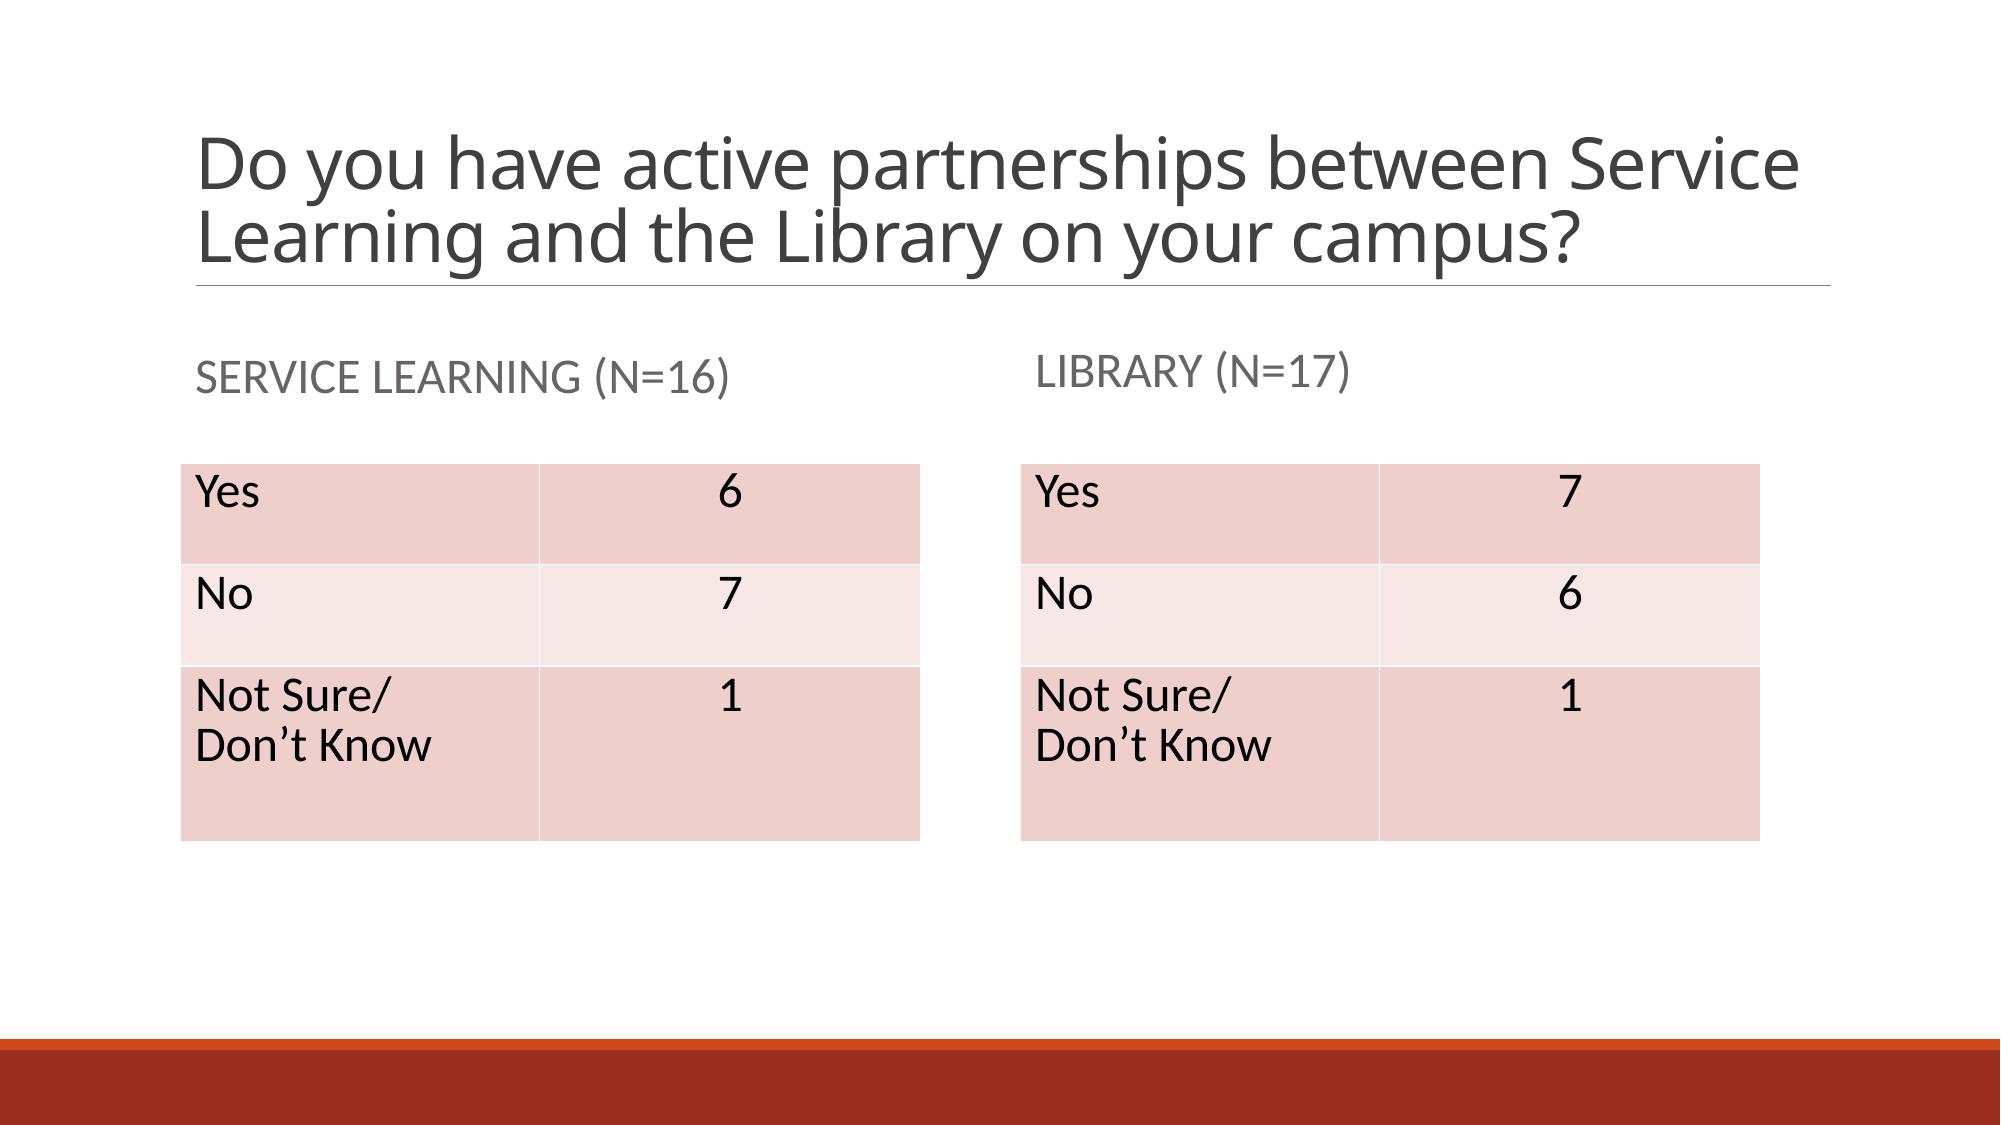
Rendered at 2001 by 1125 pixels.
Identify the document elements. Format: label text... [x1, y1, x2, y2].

table_cell No [181, 565, 539, 665]
title Do you have active partnerships between Service Learning and the Library on your campus? [180, 47, 1830, 285]
table_cell Not Sure/ Don’t Know [1021, 667, 1379, 841]
table_cell 6 [1380, 565, 1760, 665]
table_cell 7 [540, 565, 920, 665]
table_cell Not Sure/ Don’t Know [181, 667, 539, 841]
list Library (n=17) [1020, 313, 1588, 435]
table_header 6 [540, 464, 920, 564]
table_header Yes [1021, 464, 1379, 564]
table_cell No [1021, 565, 1379, 665]
list Service learning (n=16) [180, 313, 990, 435]
table_cell 1 [540, 667, 920, 841]
table_header 7 [1380, 464, 1760, 564]
table_header Yes [181, 464, 539, 564]
table_cell 1 [1380, 667, 1760, 841]
